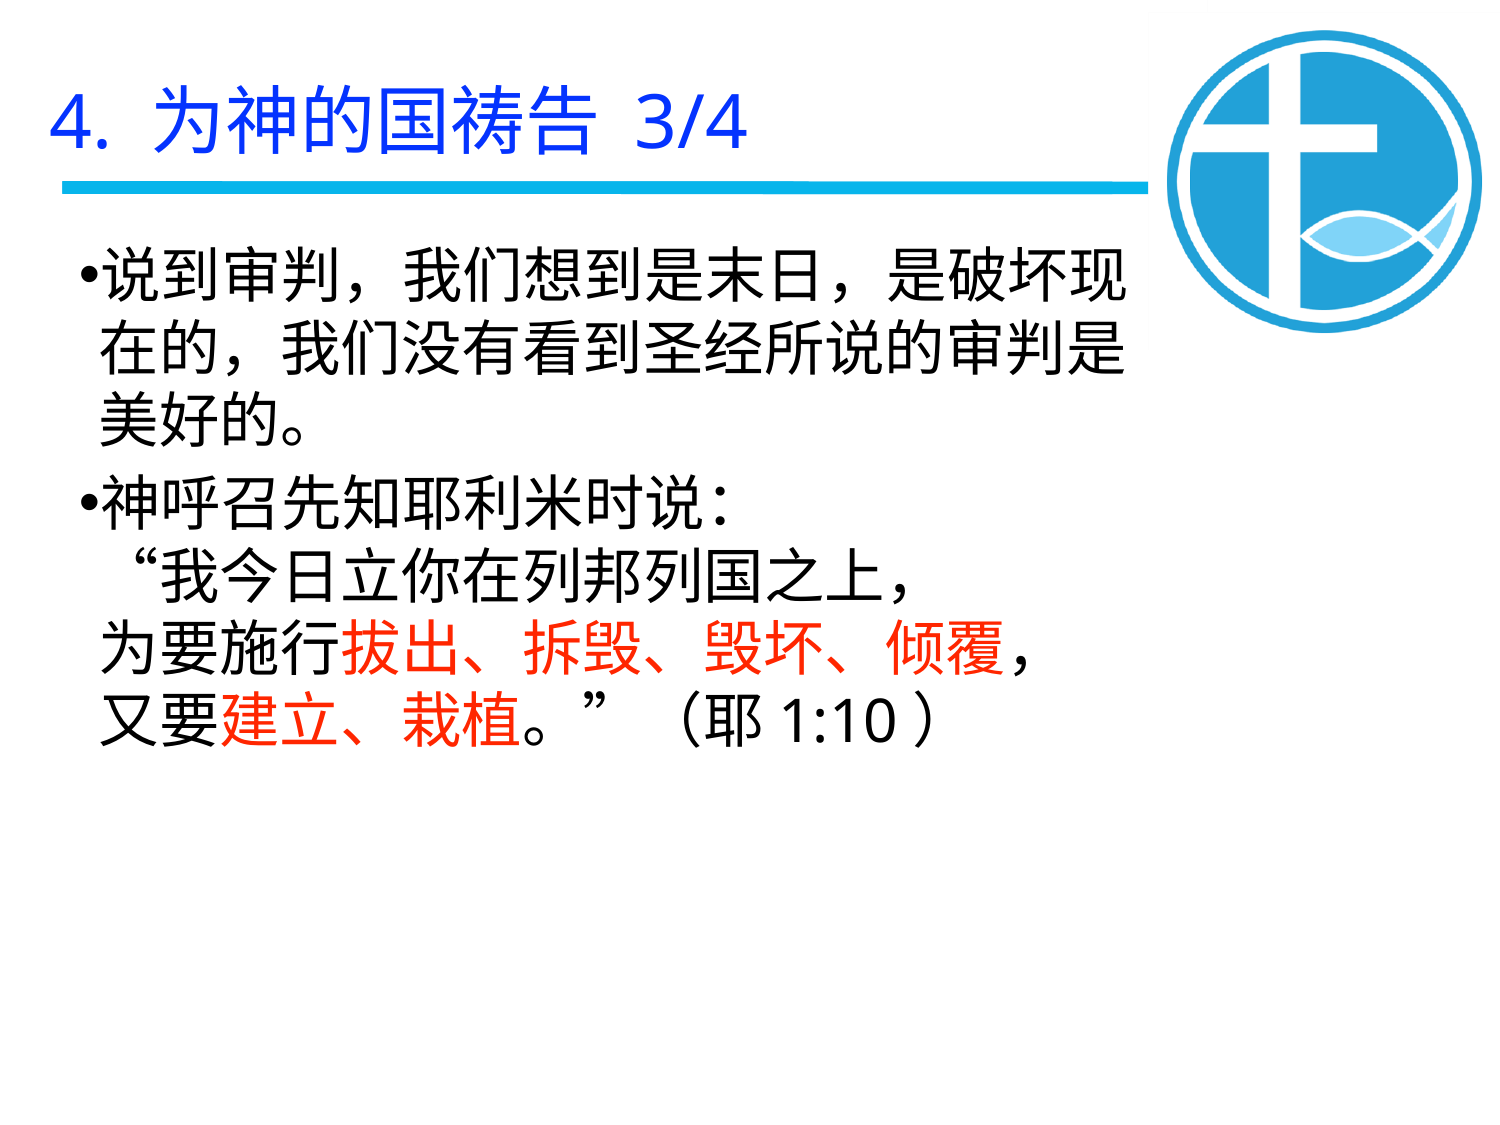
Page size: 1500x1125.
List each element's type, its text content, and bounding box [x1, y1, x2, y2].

text_box 说到审判，我们想到是末日，是破坏现在的，我们没有看到圣经所说的审判是美好的。 神呼召先知耶利米时说： “我今日立你在列邦列国之上， 为要施行拔出、拆毁、毁坏、倾覆， 又要建立、栽植。”（耶1:10） [71, 230, 1192, 763]
text_box 4. 为神的国祷告 3/4 [41, 76, 1281, 172]
picture [1148, 0, 1500, 350]
